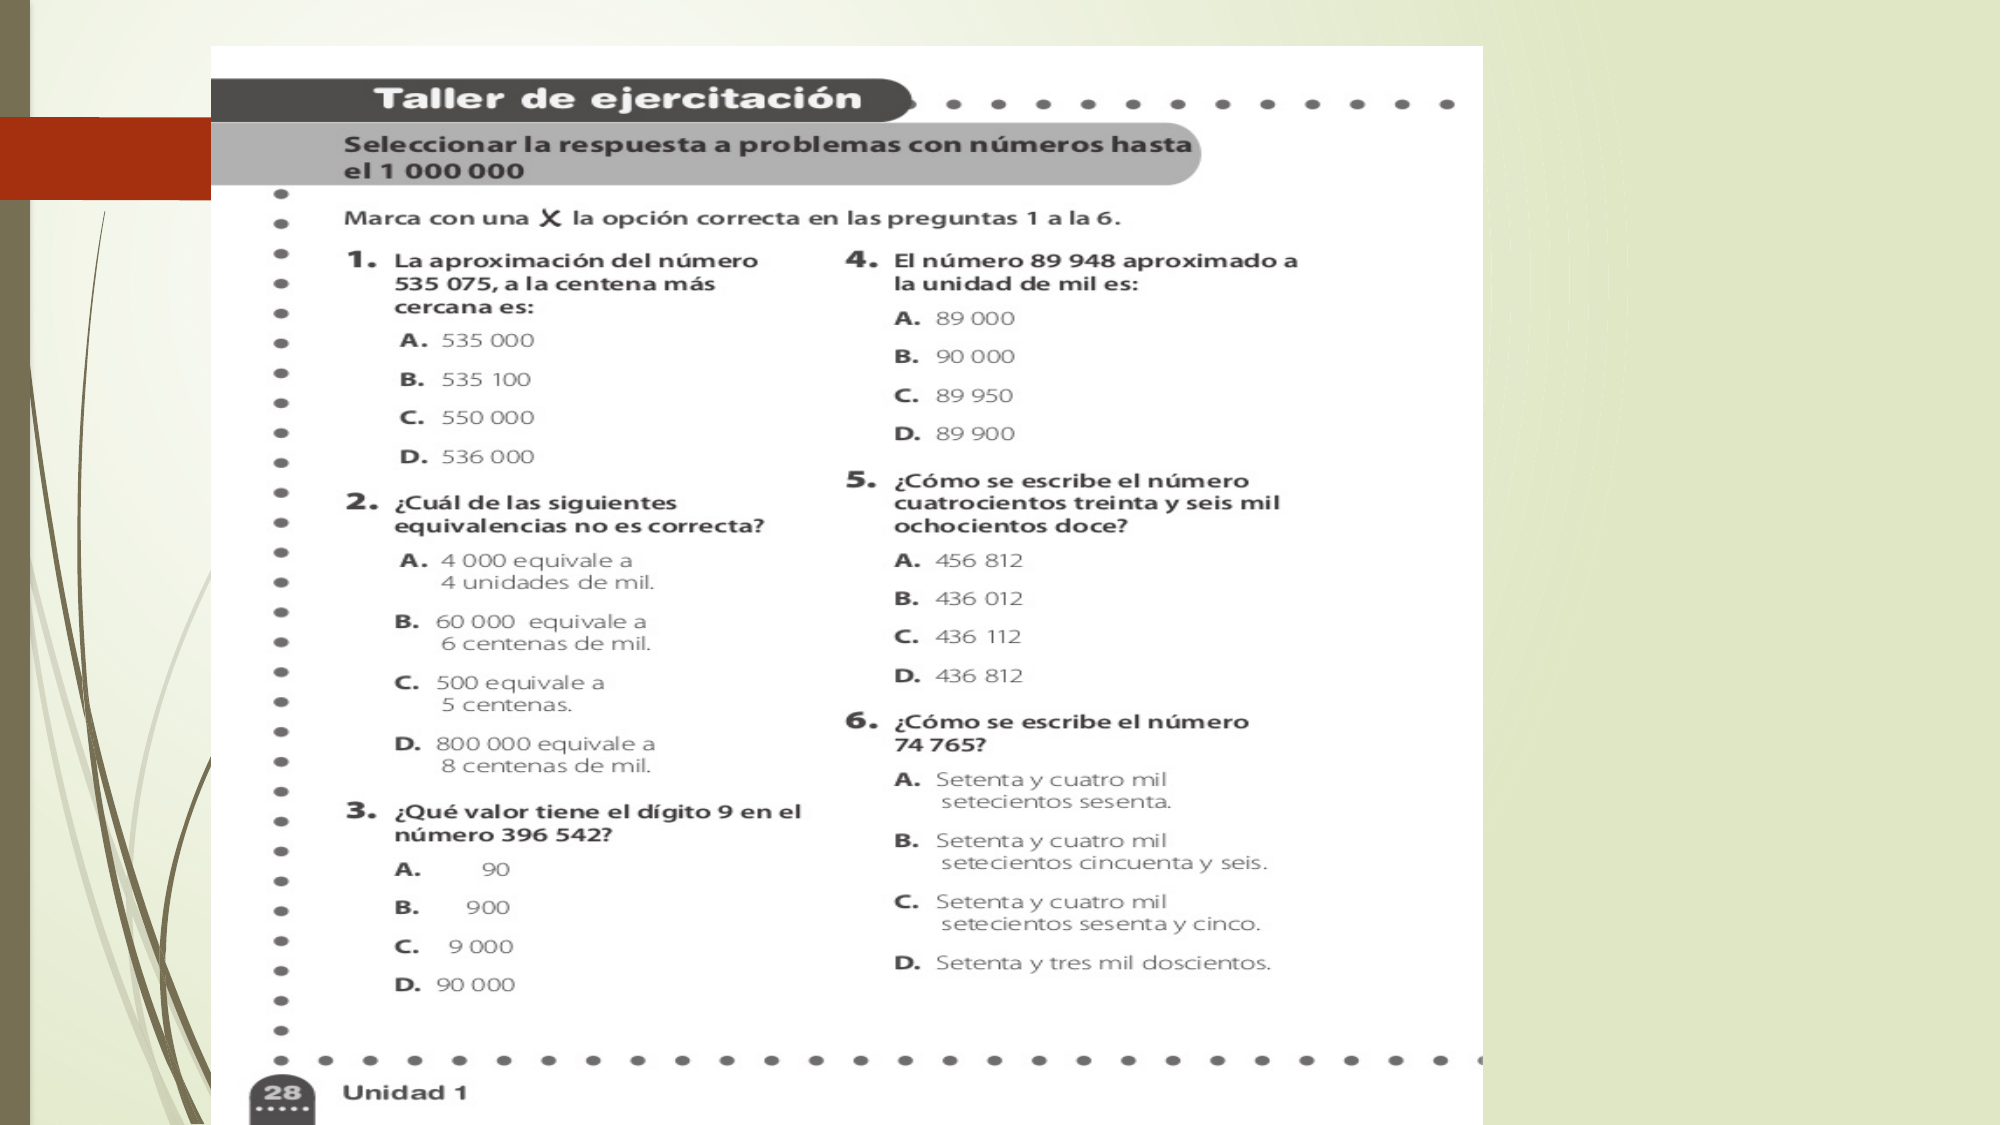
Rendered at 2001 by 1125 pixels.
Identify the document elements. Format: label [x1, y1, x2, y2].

list [211, 46, 1483, 1125]
